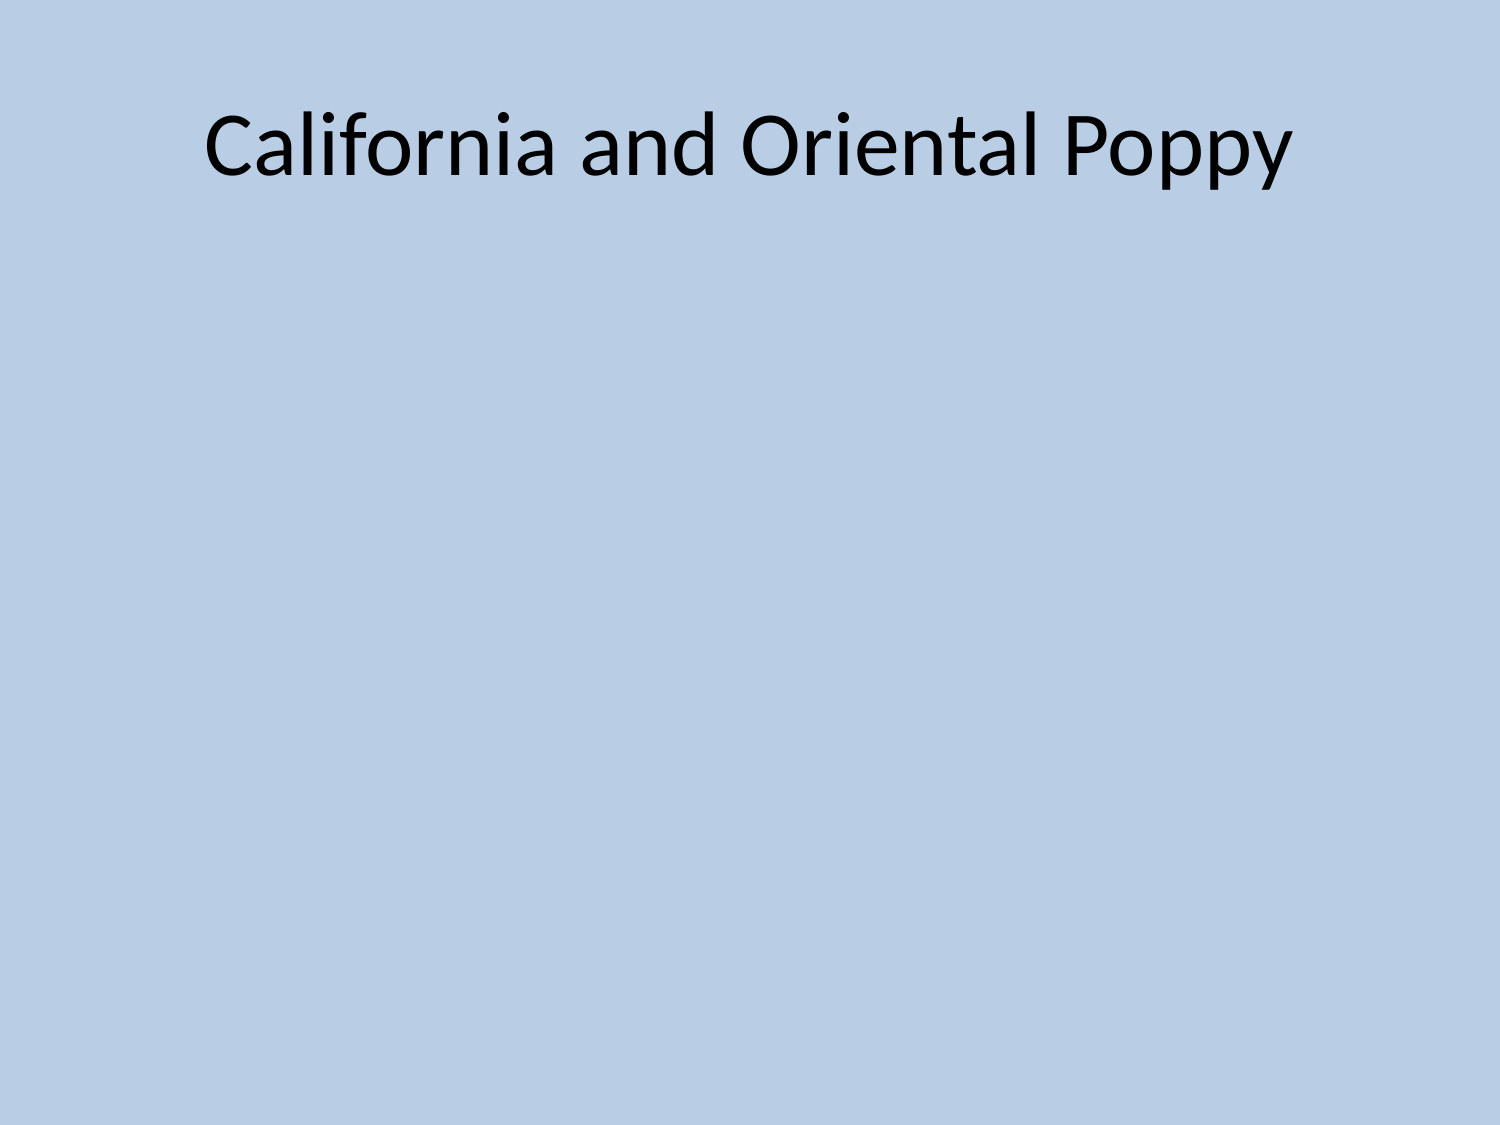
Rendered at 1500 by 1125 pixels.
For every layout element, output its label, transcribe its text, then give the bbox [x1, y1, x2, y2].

title California and Oriental Poppy [75, 45, 1425, 233]
